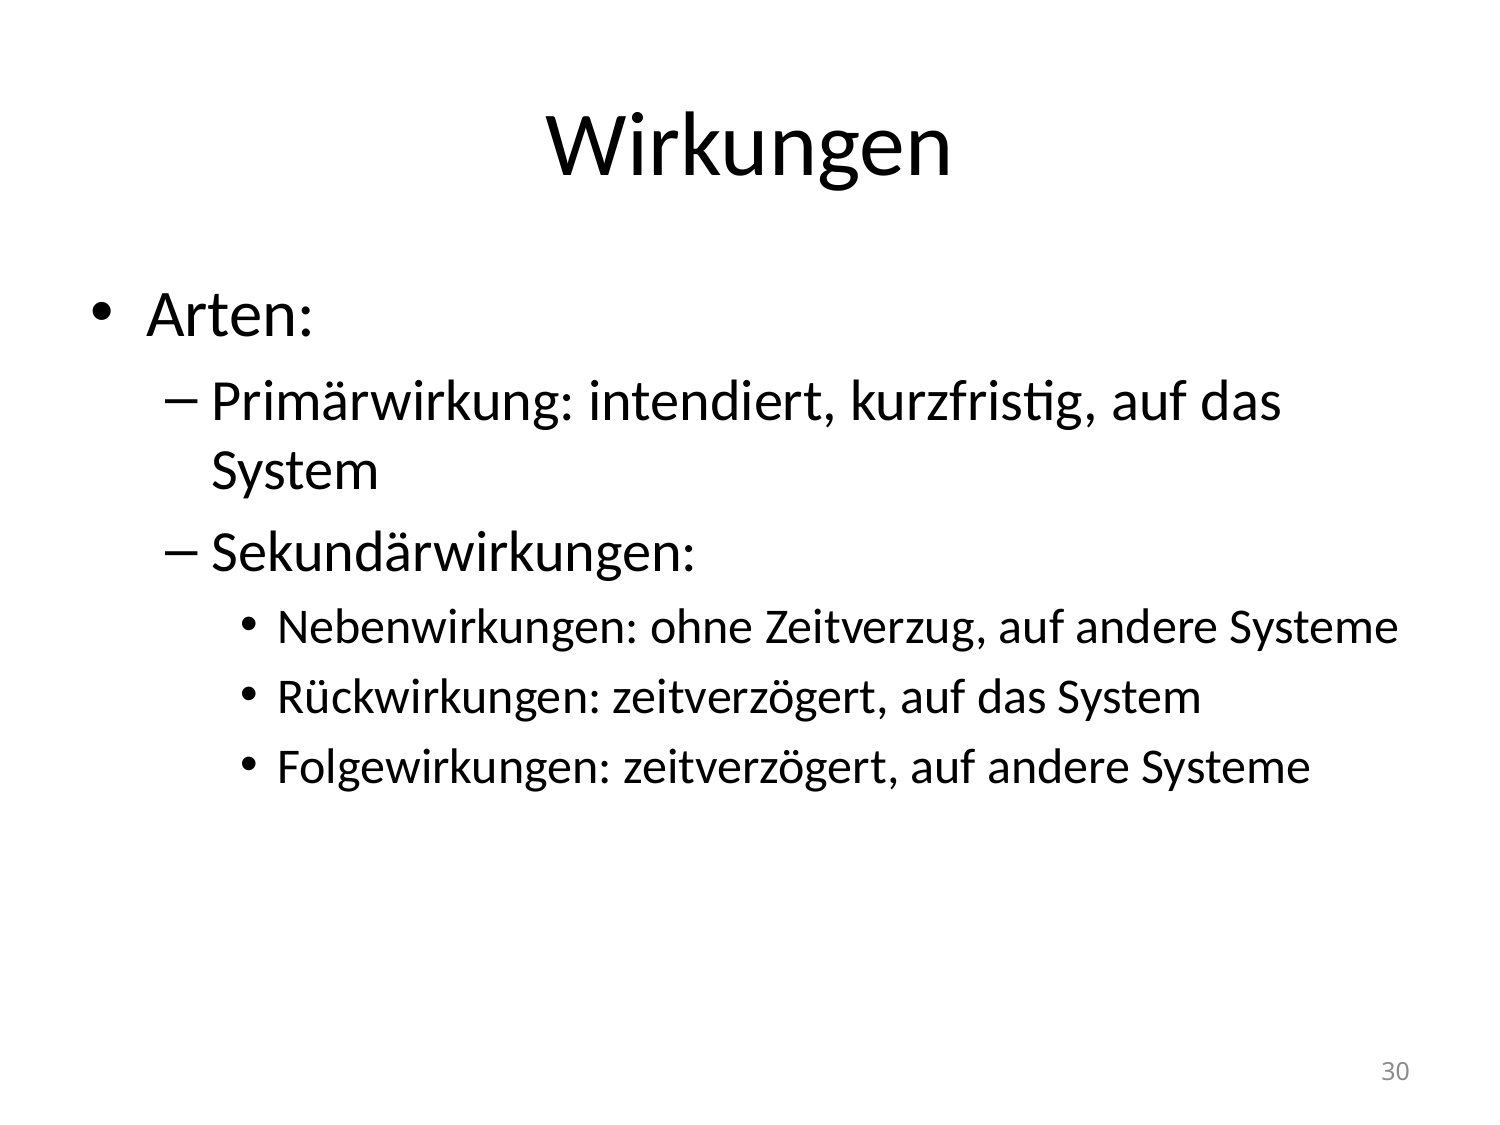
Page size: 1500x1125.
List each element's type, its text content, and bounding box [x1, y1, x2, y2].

title Wirkungen [75, 45, 1425, 233]
slide_number 30 [1074, 1042, 1425, 1103]
list Arten: Primärwirkung: intendiert, kurzfristig, auf das System Sekundärwirkungen: Nebenwirkungen: ohne Zeitverzug, auf andere Systeme Rückwirkungen: zeitverzögert, auf das System Folgewirkungen: zeitverzögert, auf andere Systeme [75, 262, 1425, 1005]
